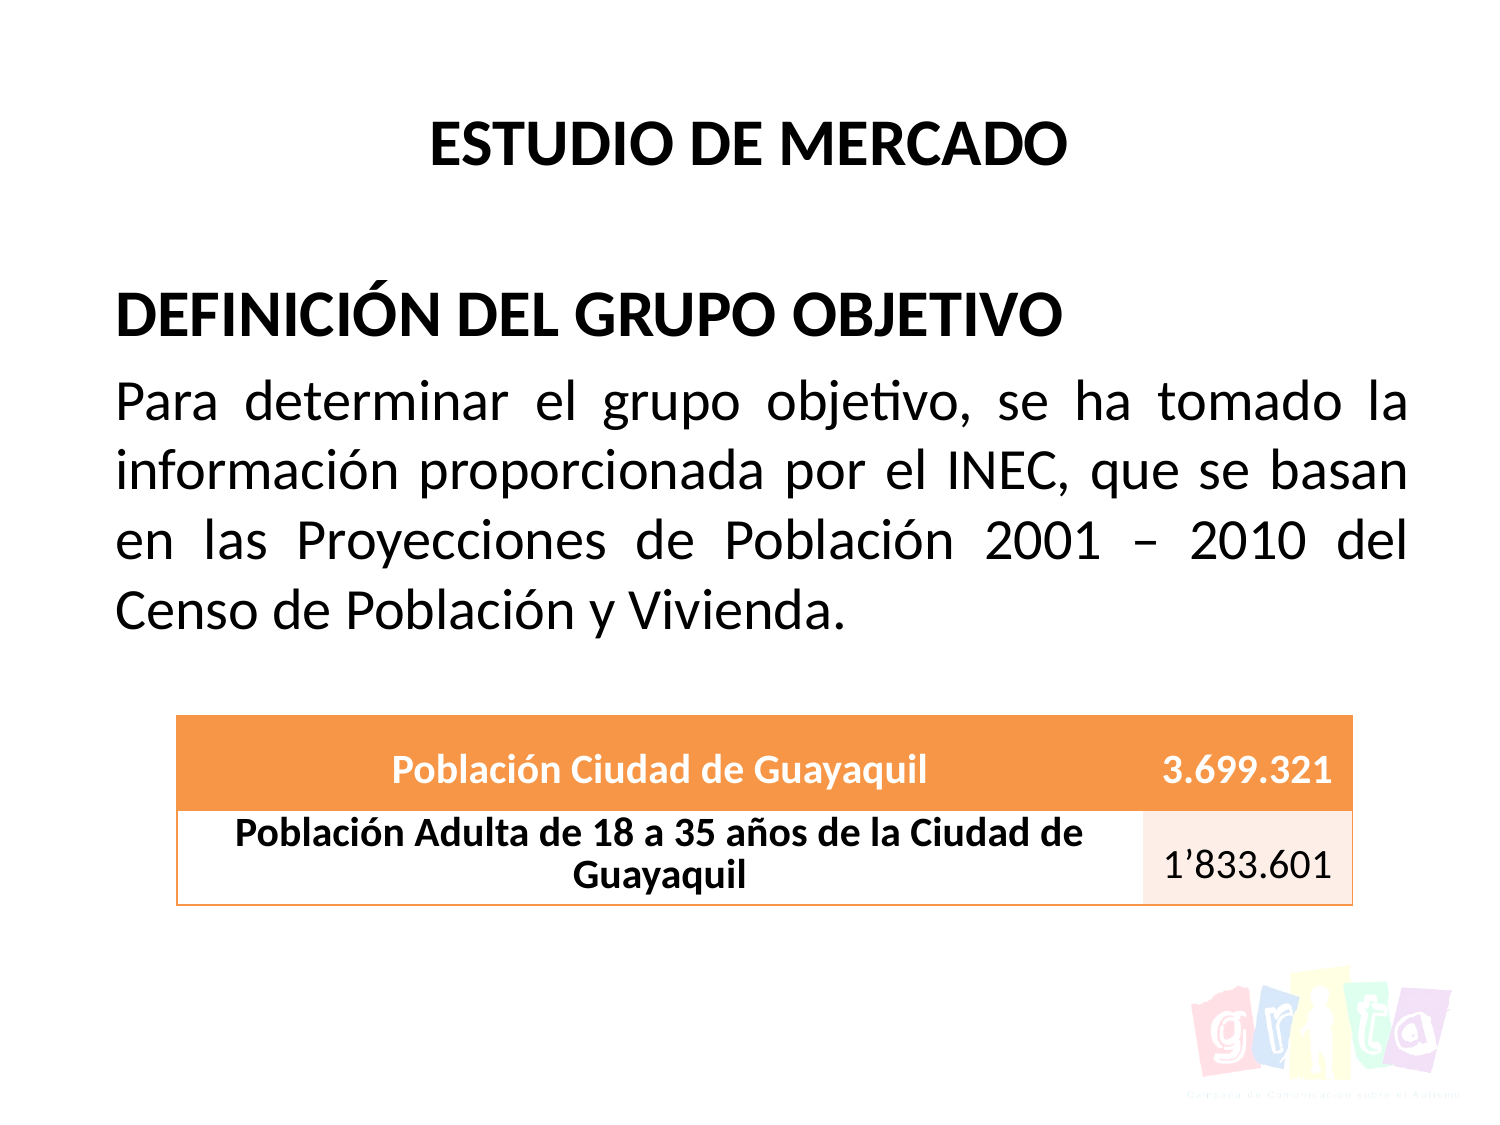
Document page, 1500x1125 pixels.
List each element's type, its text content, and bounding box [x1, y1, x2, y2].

table_cell Población Adulta de 18 a 35 años de la Ciudad de Guayaquil [178, 811, 1143, 904]
title ESTUDIO DE MERCADO [75, 45, 1425, 233]
table_header Población Ciudad de Guayaquil [178, 717, 1143, 809]
list DEFINICIÓN DEL GRUPO OBJETIVO Para determinar el grupo objetivo, se ha tomado la información proporcionada por el INEC, que se basan en las Proyecciones de Población 2001 – 2010 del Censo de Población y Vivienda. [100, 262, 1425, 681]
table_cell 1’833.601 [1143, 811, 1352, 904]
picture [1186, 963, 1459, 1100]
table_header 3.699.321 [1143, 717, 1352, 809]
